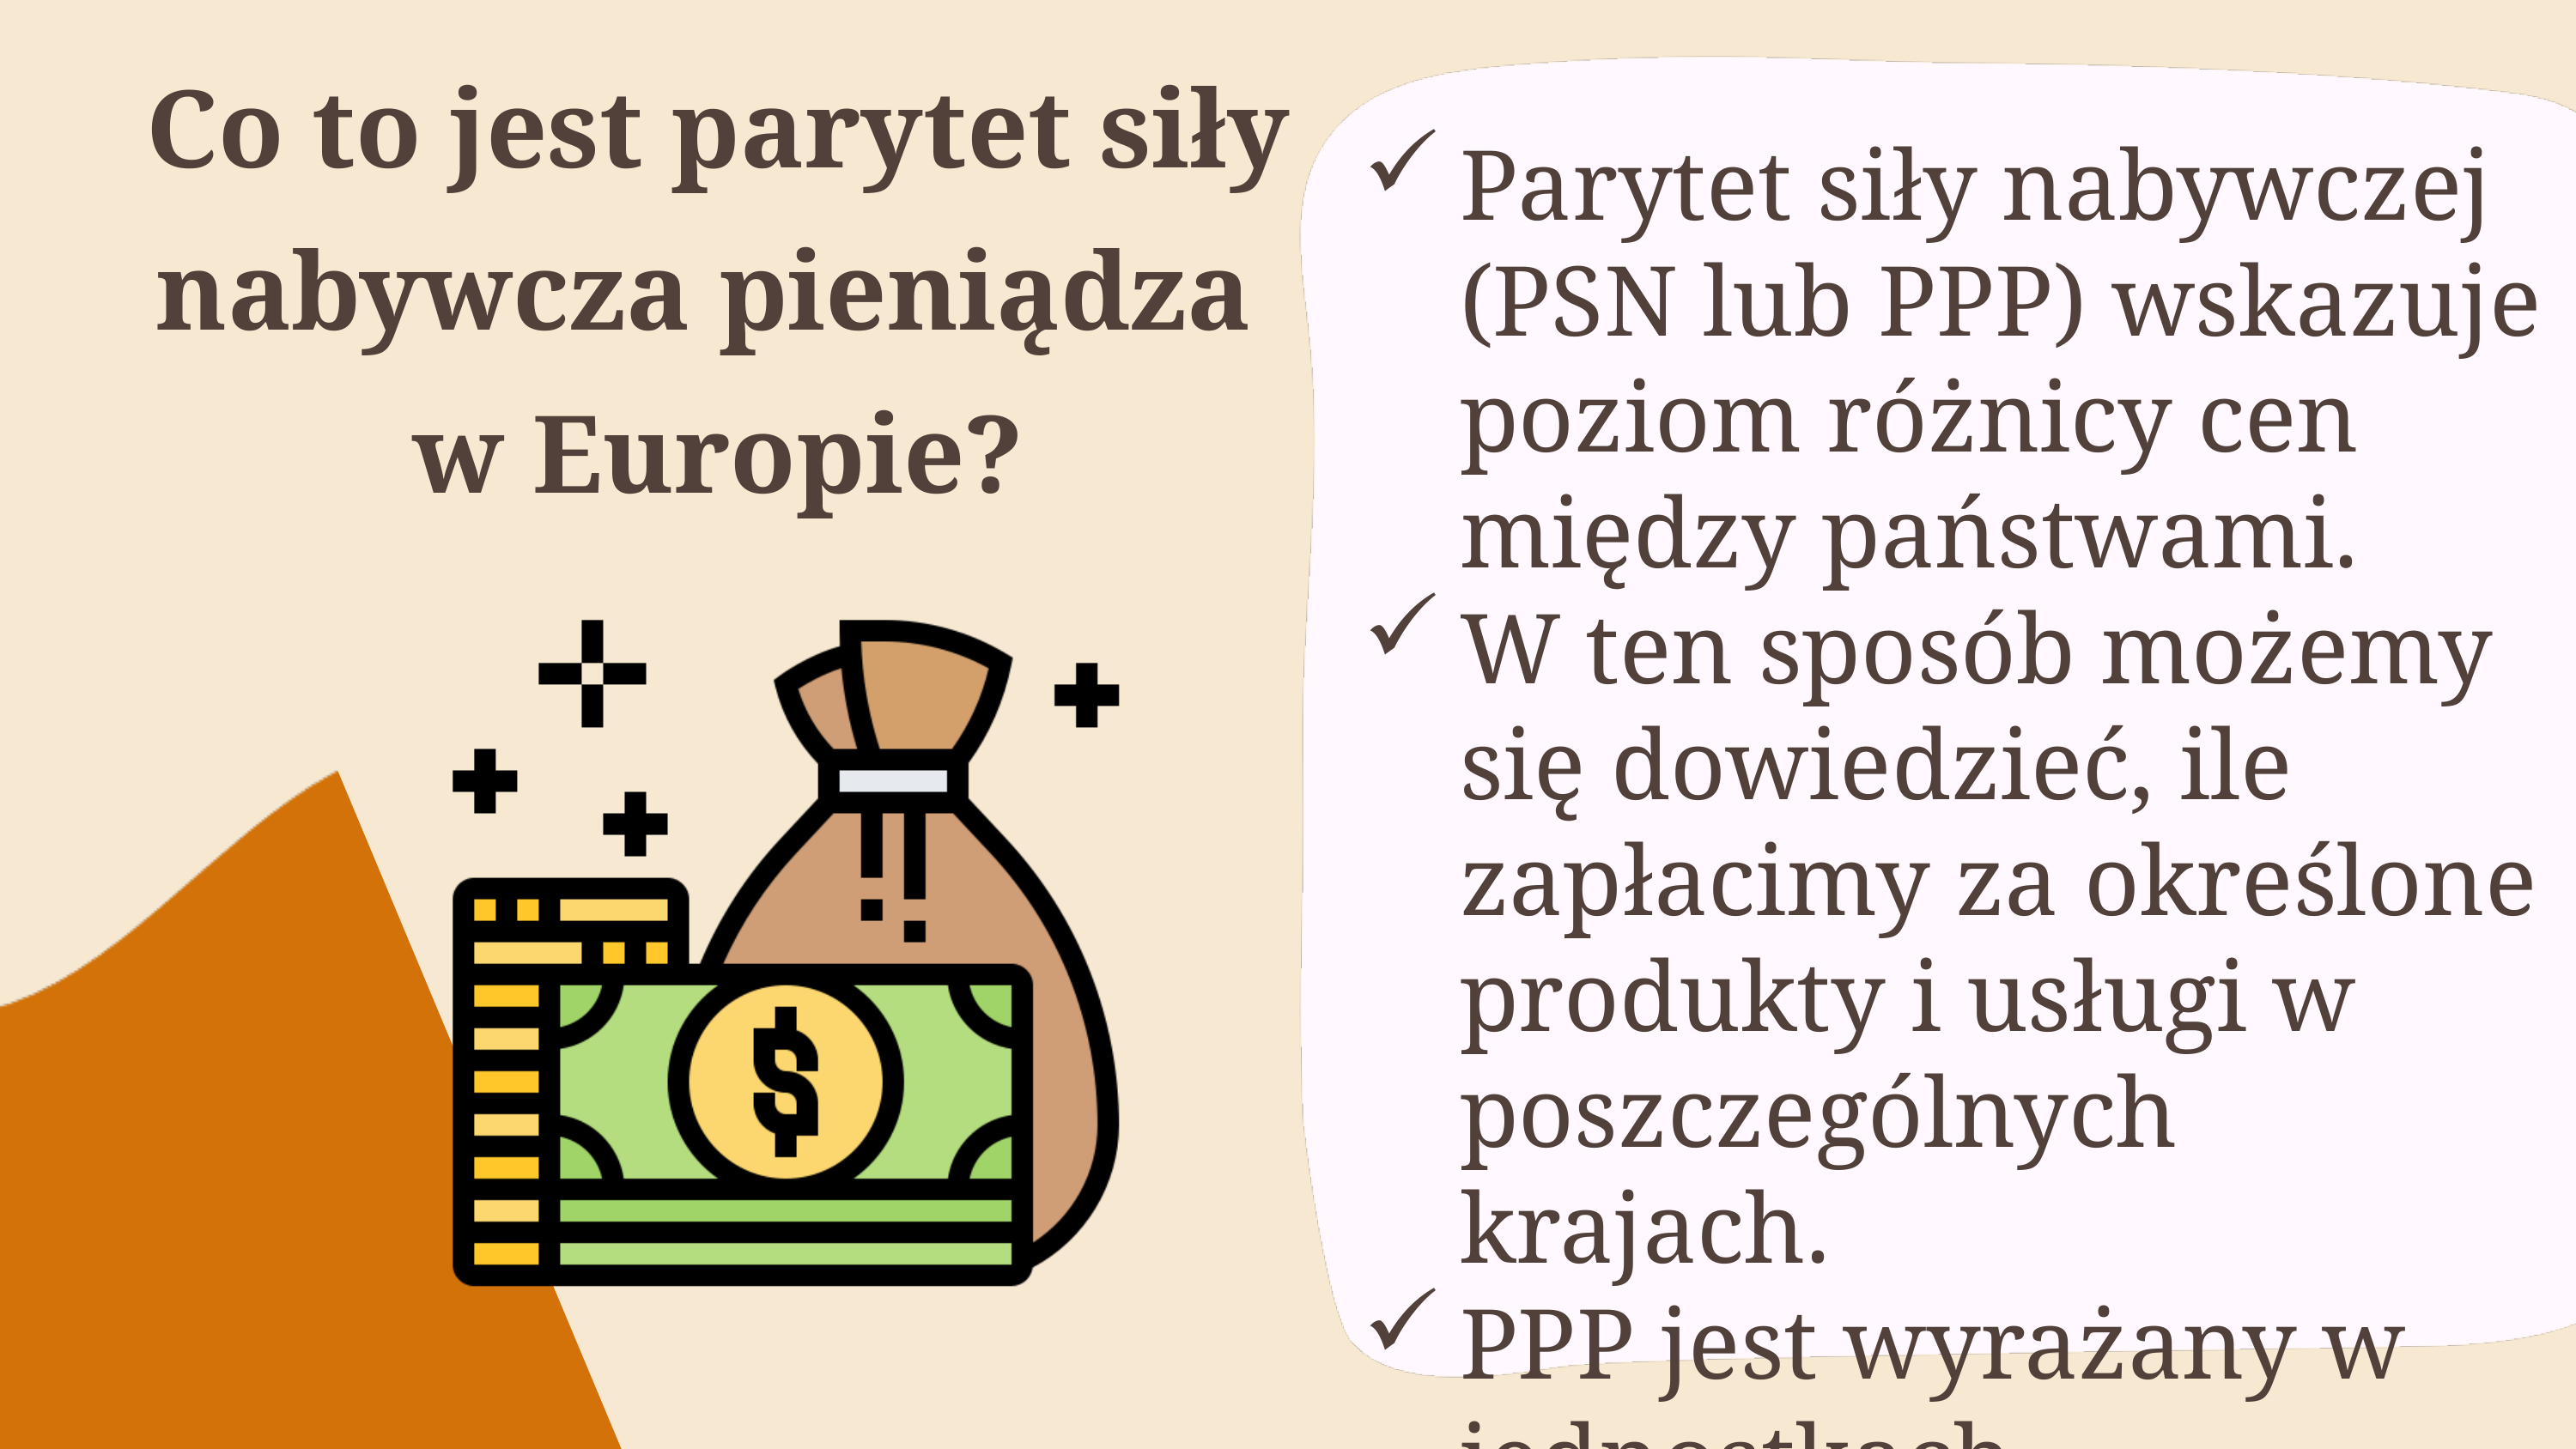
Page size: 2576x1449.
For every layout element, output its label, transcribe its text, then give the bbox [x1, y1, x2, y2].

picture [442, 609, 1131, 1297]
text_box Parytet siły nabywczej (PSN lub PPP) wskazuje poziom różnicy cen między państwami. W ten sposób możemy się dowiedzieć, ile zapłacimy za określone produkty i usługi w poszczególnych krajach. PPP jest wyrażany w jednostkach walutowych. [1363, 123, 2566, 1449]
text_box [1416, 49, 2576, 1395]
text_box Co to jest parytet siły nabywcza pieniądza w Europie? [21, 26, 1416, 515]
text_box [1287, 515, 1363, 1395]
text_box [0, 515, 622, 1449]
